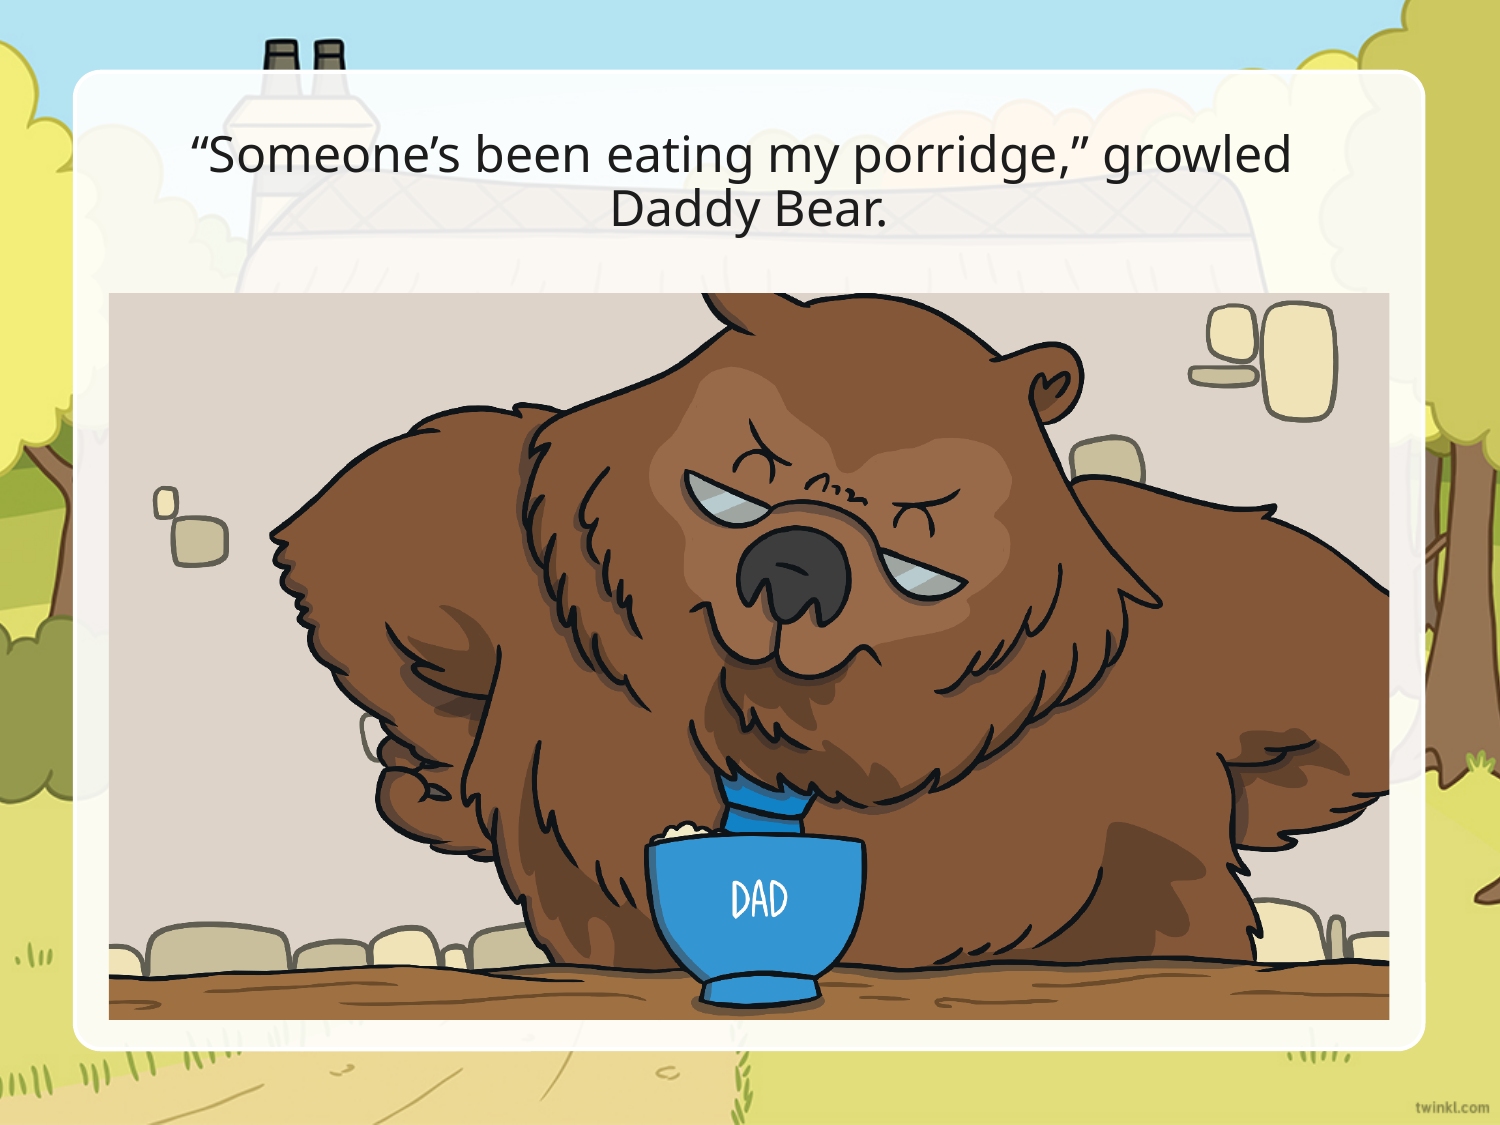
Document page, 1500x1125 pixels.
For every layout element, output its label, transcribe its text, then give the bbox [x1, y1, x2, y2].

picture [0, 0, 1500, 1125]
title “Someone’s been eating my porridge,” growled Daddy Bear. [73, 71, 1426, 296]
